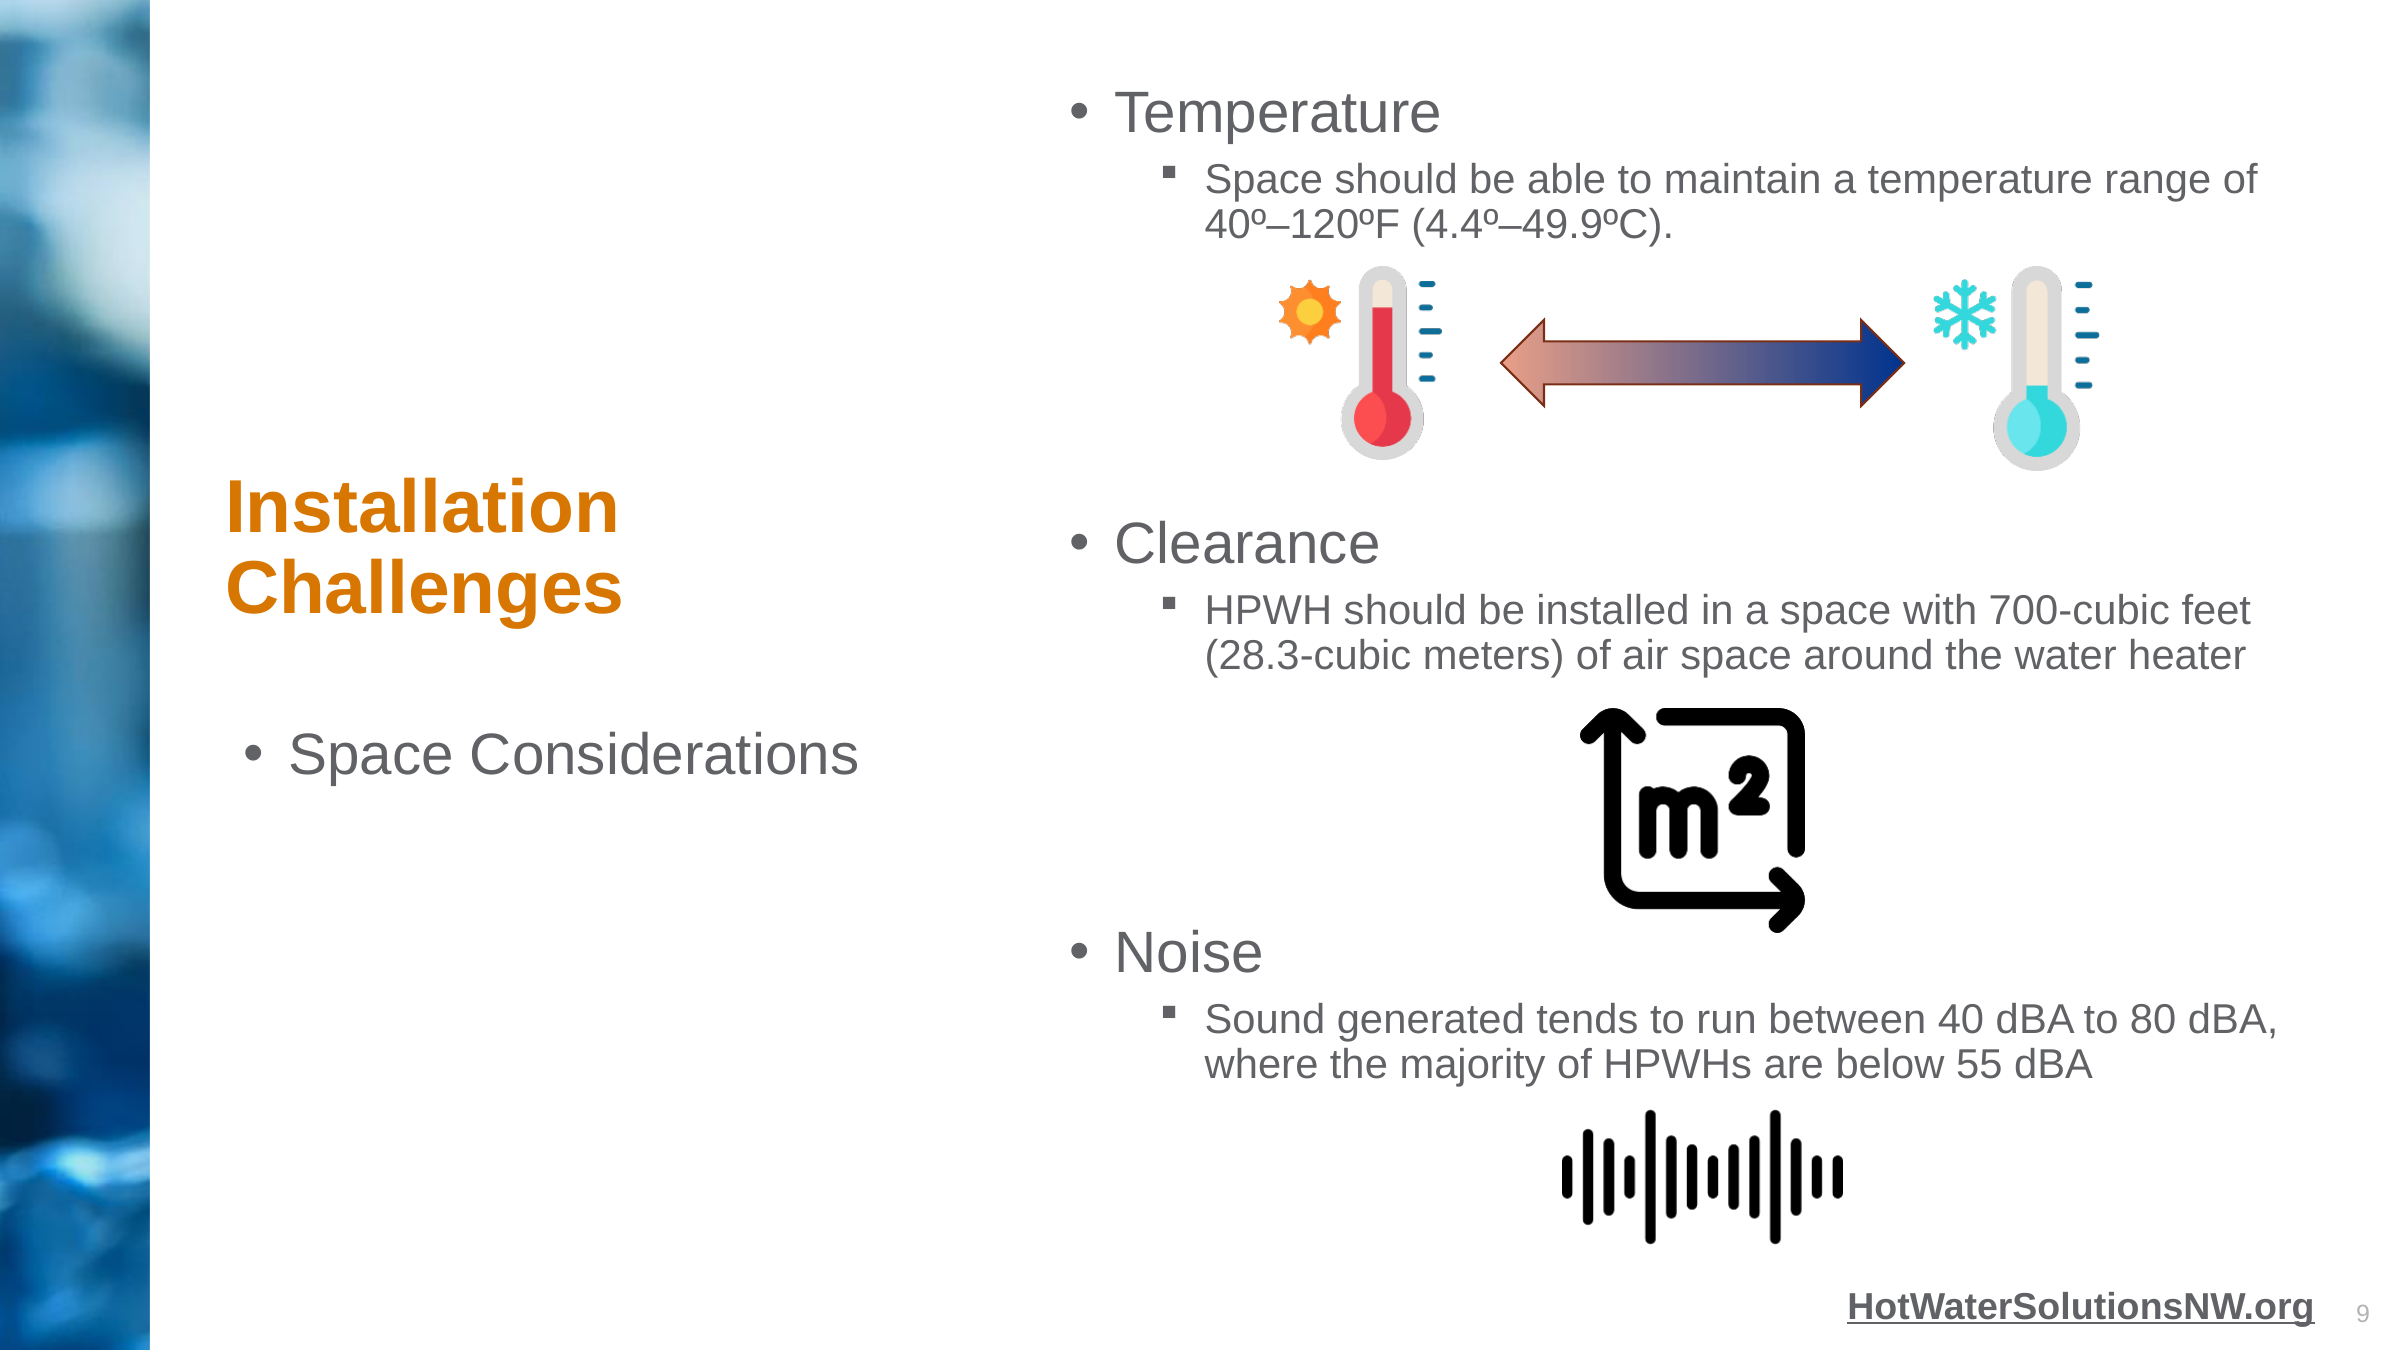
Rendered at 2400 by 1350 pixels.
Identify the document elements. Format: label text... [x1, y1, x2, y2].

list Temperature Space should be able to maintain a temperature range of 40º–120ºF (4.4º–49.9ºC). [1054, 75, 2330, 505]
text_box Clearance HPWH should be installed in a space with 700-cubic feet (28.3-cubic meters) of air space around the water heater [1054, 505, 2330, 740]
picture [1263, 266, 1458, 460]
text_box Noise Sound generated tends to run between 40 dBA to 80 dBA, where the majority of HPWHs are below 55 dBA [1054, 915, 2330, 1150]
title Installation Challenges [225, 376, 975, 638]
picture [1580, 708, 1805, 933]
text_box HotWaterSolutionsNW.org [1629, 1279, 2330, 1350]
text_box [1499, 317, 1906, 409]
picture [0, 0, 149, 1350]
list Space Considerations [228, 717, 979, 1280]
picture [1913, 266, 2119, 471]
slide_number 9 [2295, 1275, 2370, 1350]
picture [1562, 1037, 1843, 1317]
